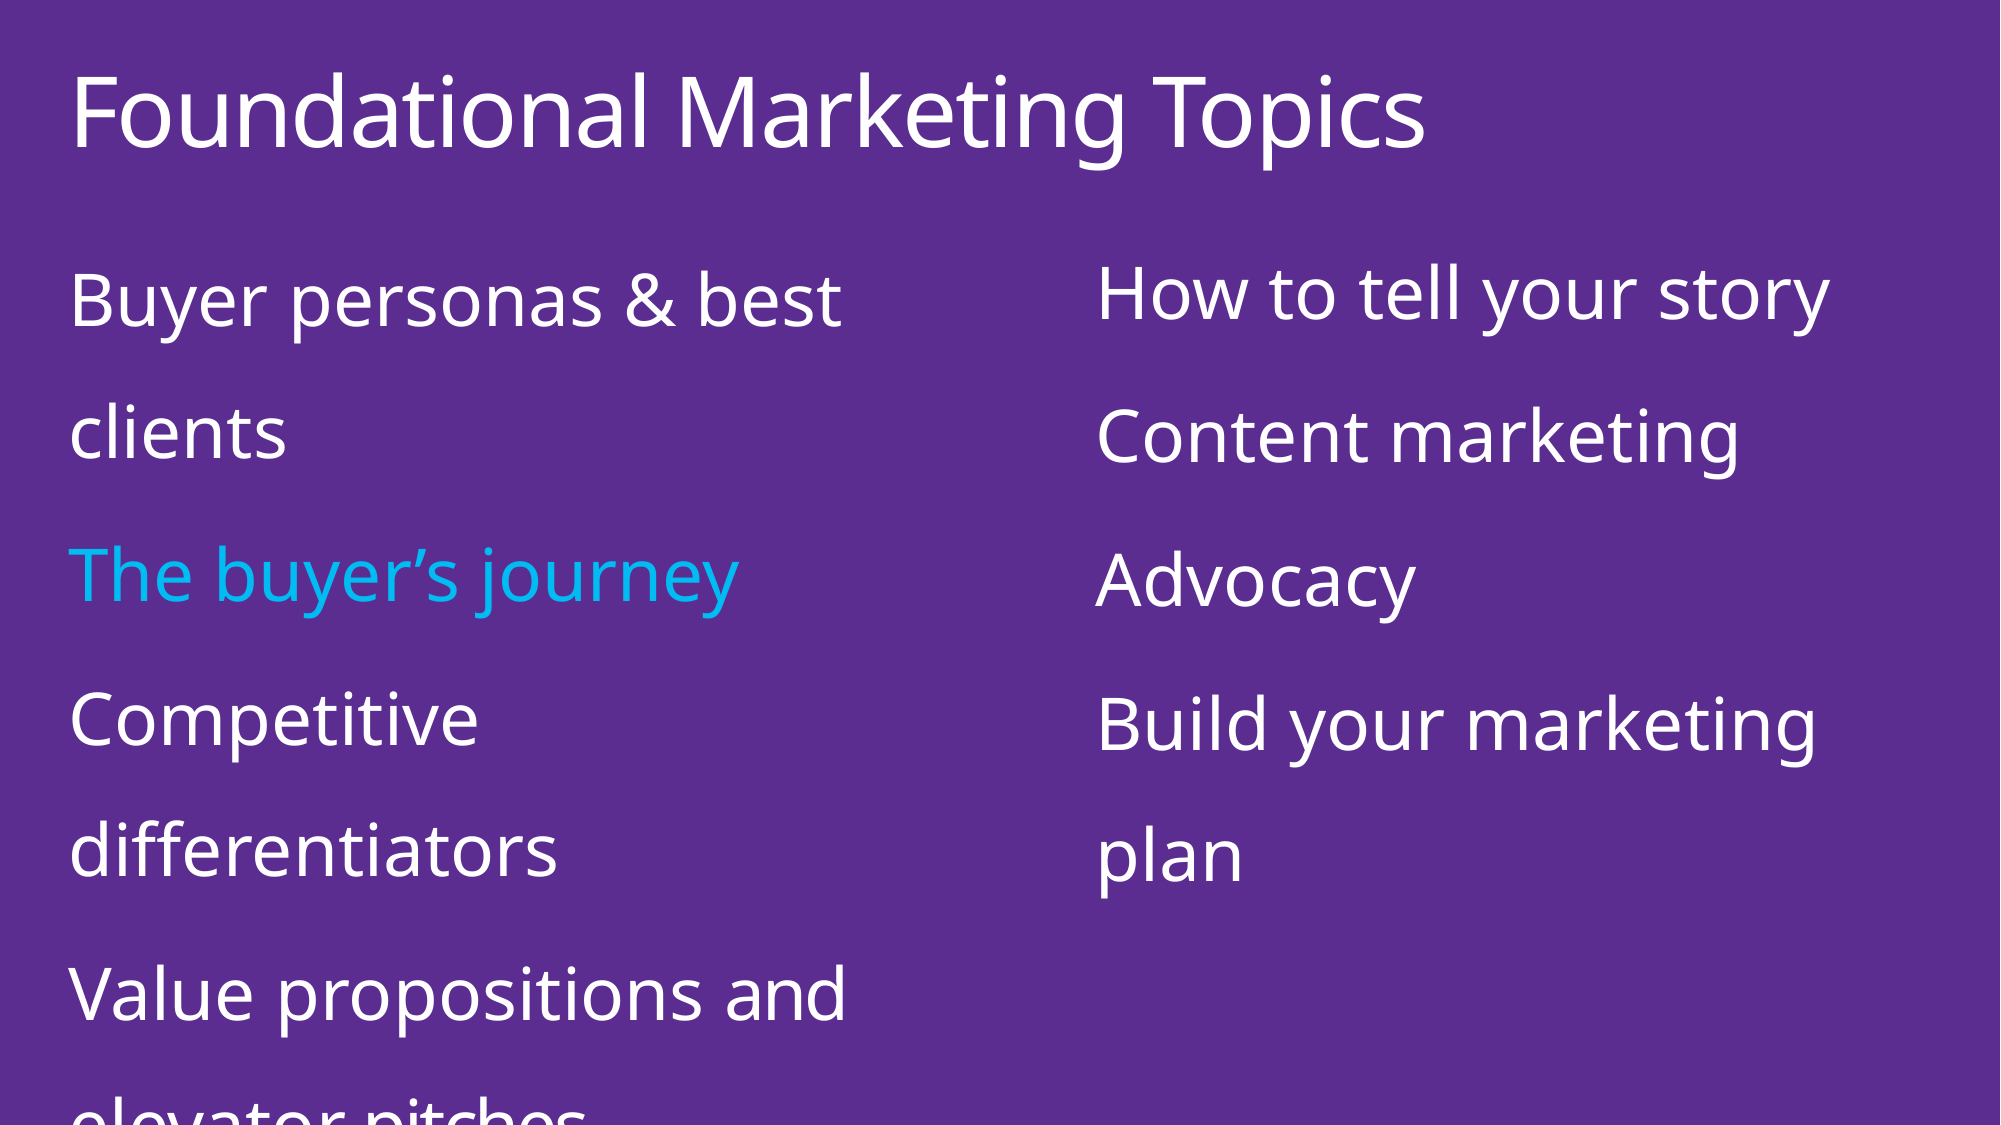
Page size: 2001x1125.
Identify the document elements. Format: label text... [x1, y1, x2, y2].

text_box How to tell your story Content marketing Advocacy Build your marketing plan [1080, 195, 1933, 787]
text_box Buyer personas & best clients The buyer’s journey Competitive differentiators Value propositions and elevator pitches [44, 195, 1017, 1125]
title Foundational Marketing Topics [44, 47, 1957, 196]
